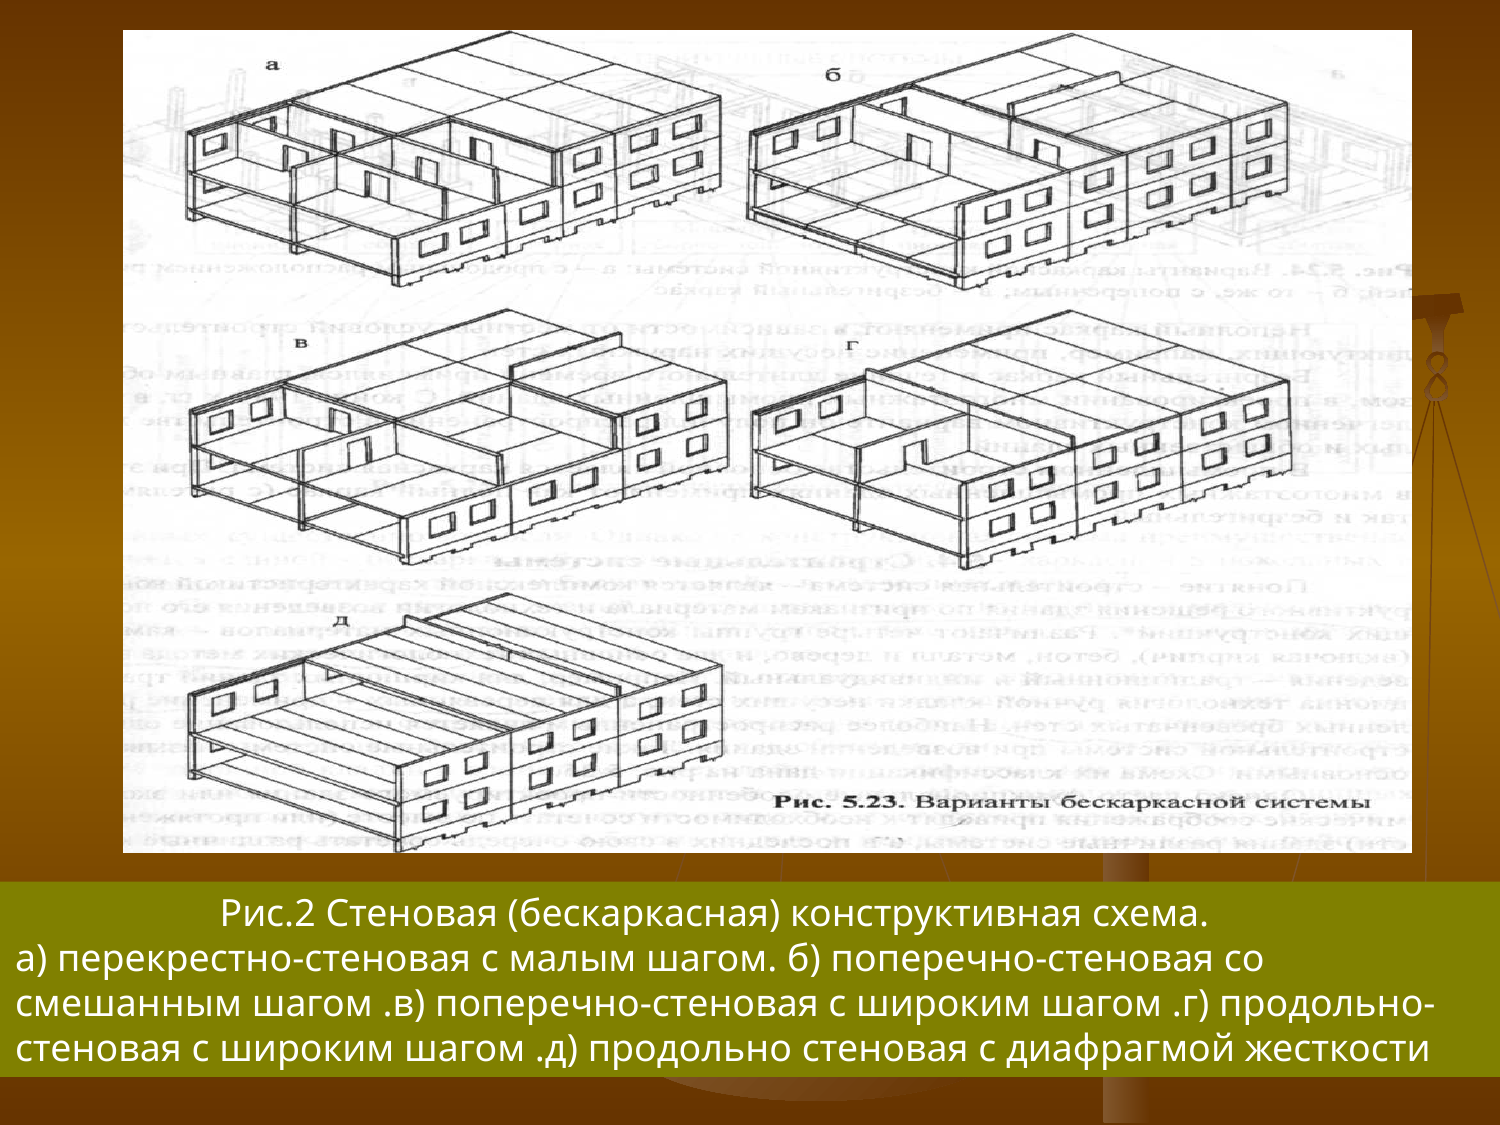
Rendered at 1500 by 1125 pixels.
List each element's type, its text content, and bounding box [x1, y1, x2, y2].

text_box Рис.2 Стеновая (бескаркасная) конструктивная схема. а) перекрестно-стеновая с малым шагом. б) поперечно-стеновая со смешанным шагом .в) поперечно-стеновая с широким шагом .г) продольно-стеновая с широким шагом .д) продольно стеновая с диафрагмой жесткости [0, 881, 1500, 1077]
picture [123, 30, 1412, 854]
